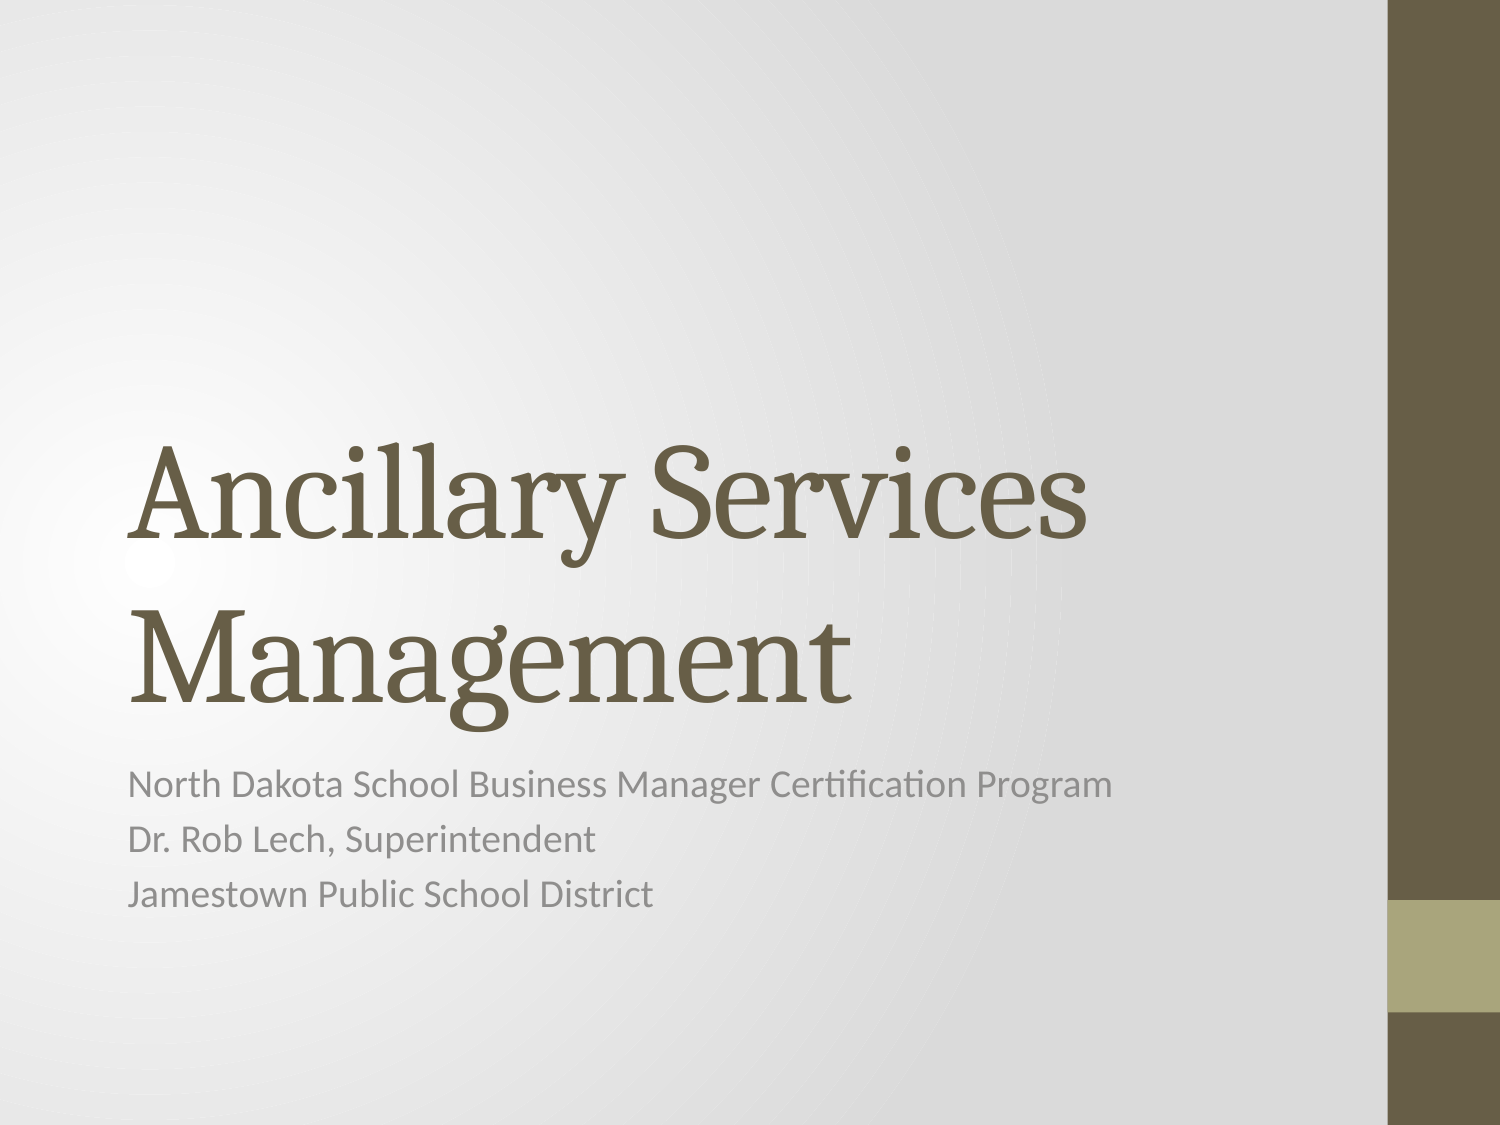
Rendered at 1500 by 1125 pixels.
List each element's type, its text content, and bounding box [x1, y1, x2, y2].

subtitle North Dakota School Business Manager Certification Program Dr. Rob Lech, Superintendent Jamestown Public School District [112, 750, 1173, 925]
title Ancillary Services Management [112, 312, 1350, 738]
